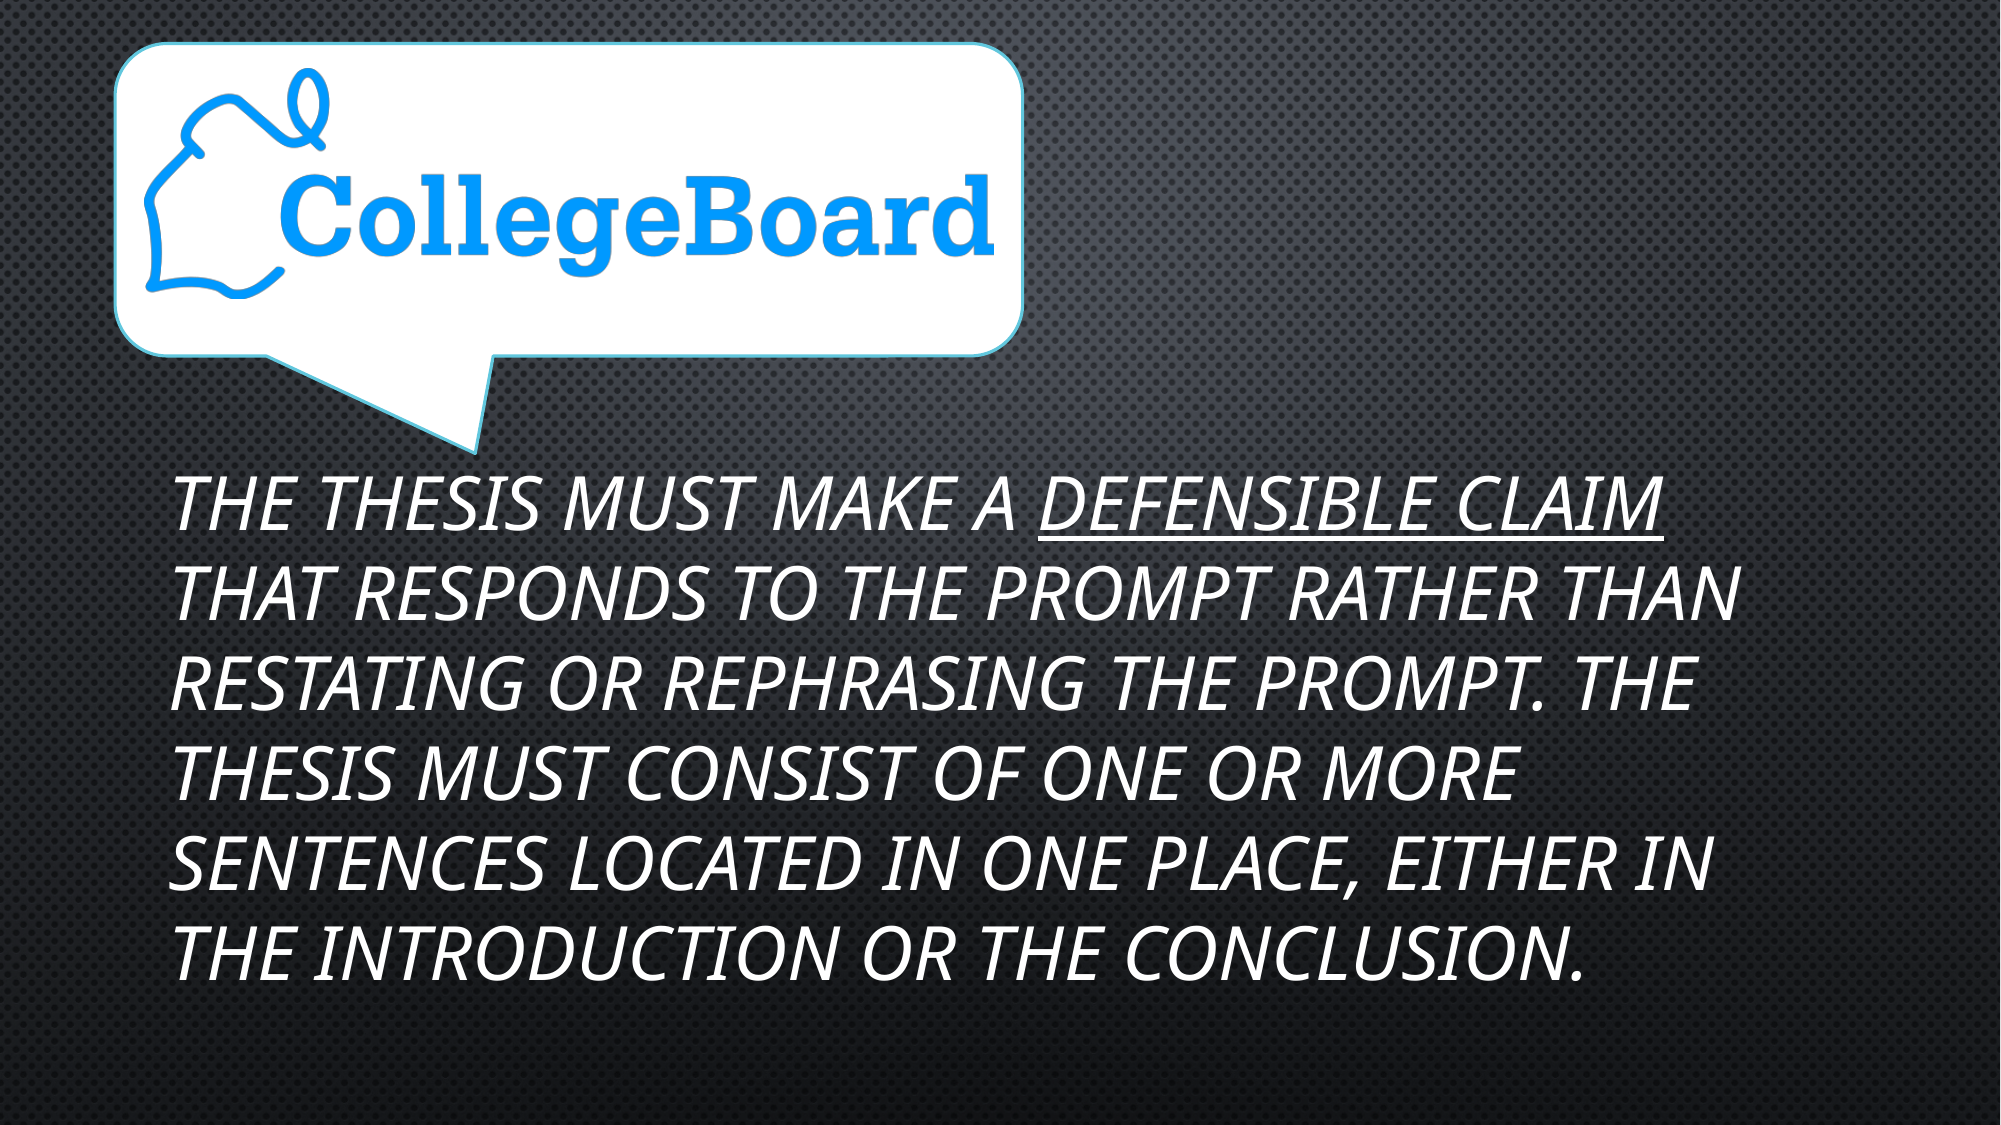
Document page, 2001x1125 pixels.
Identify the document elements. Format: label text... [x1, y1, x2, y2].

text_box [113, 41, 1025, 455]
list The thesis must make a defensible claim that responds to the prompt rather than restating or rephrasing the prompt. The thesis must consist of one or more sentences located in one place, either in the introduction or the conclusion. [153, 437, 1847, 1013]
picture [143, 68, 994, 299]
